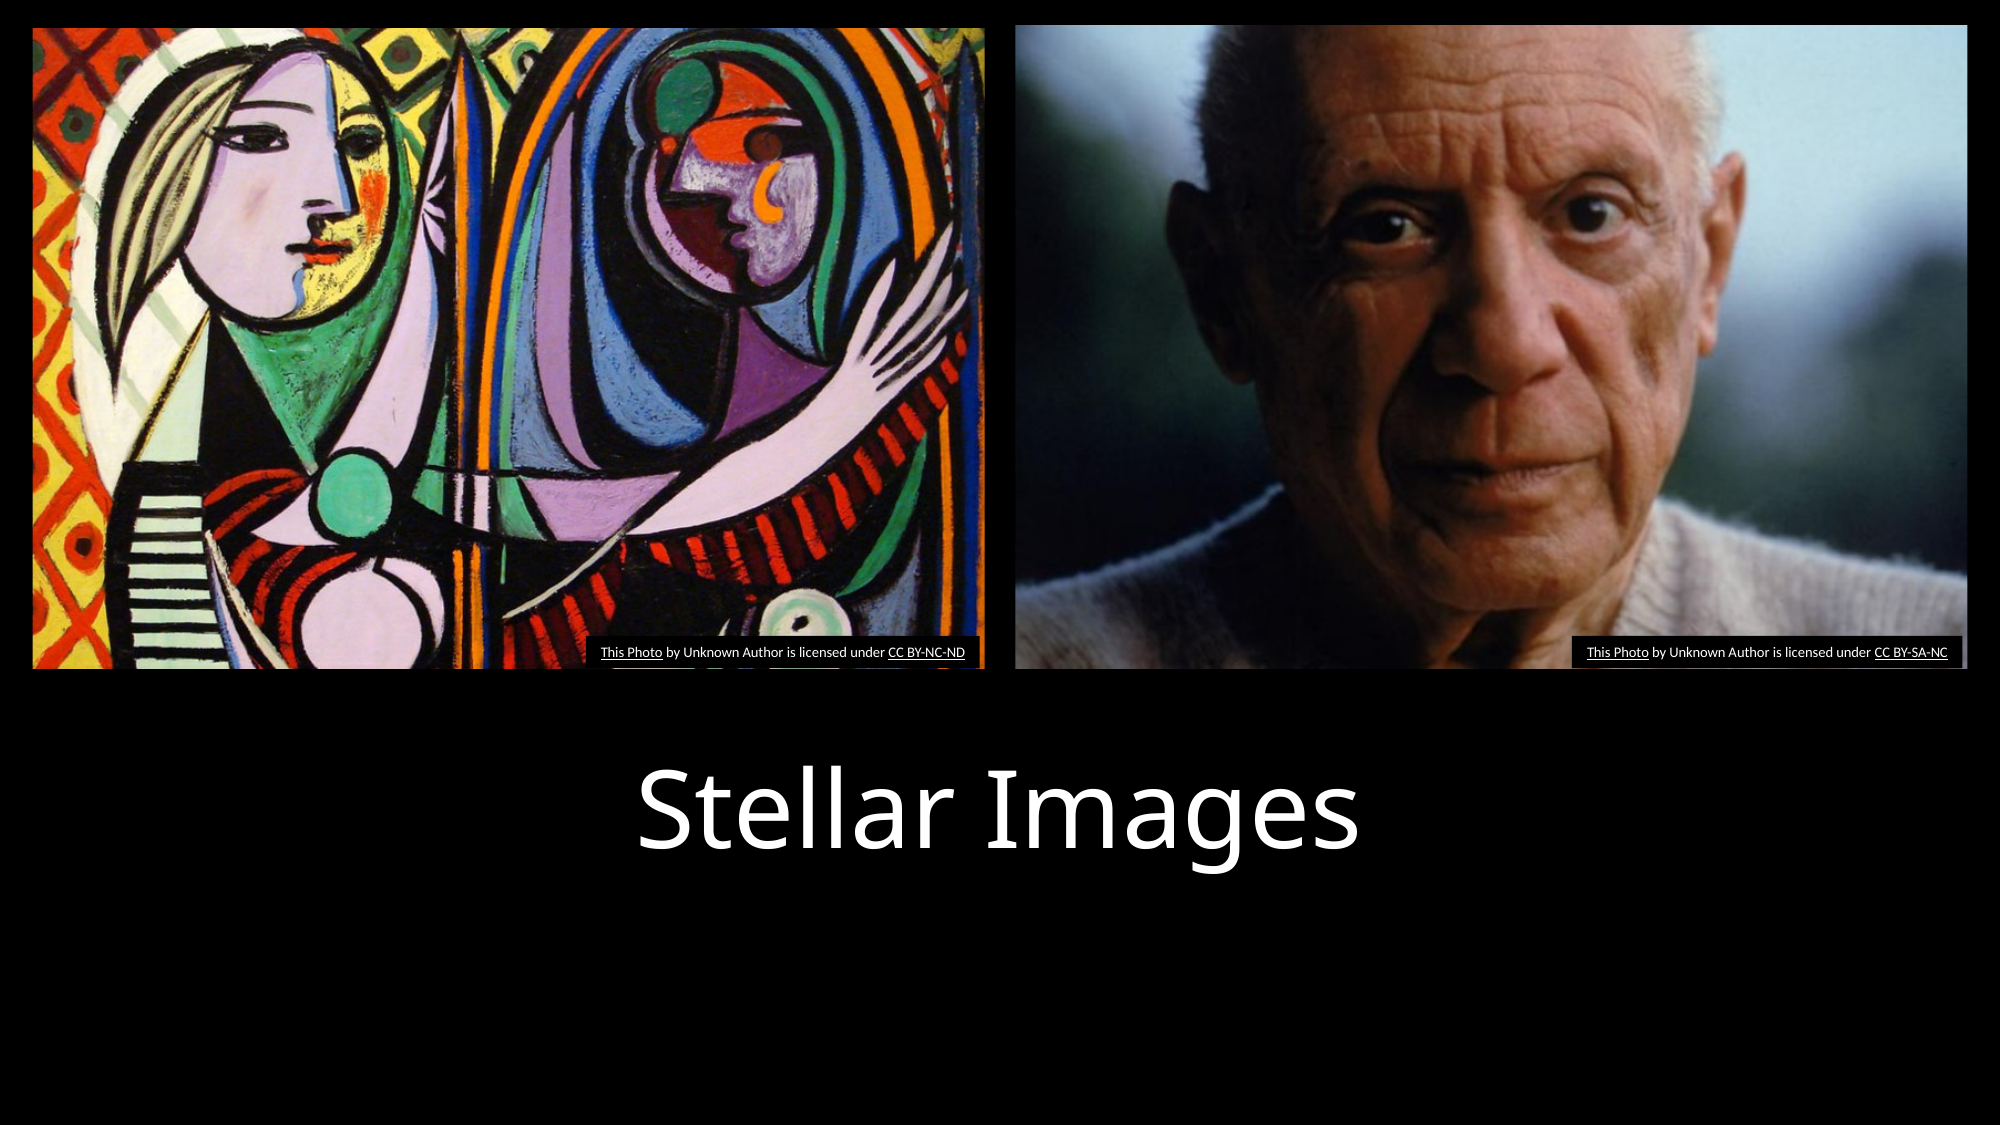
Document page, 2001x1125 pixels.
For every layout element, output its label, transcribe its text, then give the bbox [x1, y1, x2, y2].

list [1015, 25, 1968, 669]
picture [32, 28, 985, 669]
title Stellar Images [162, 697, 1835, 879]
